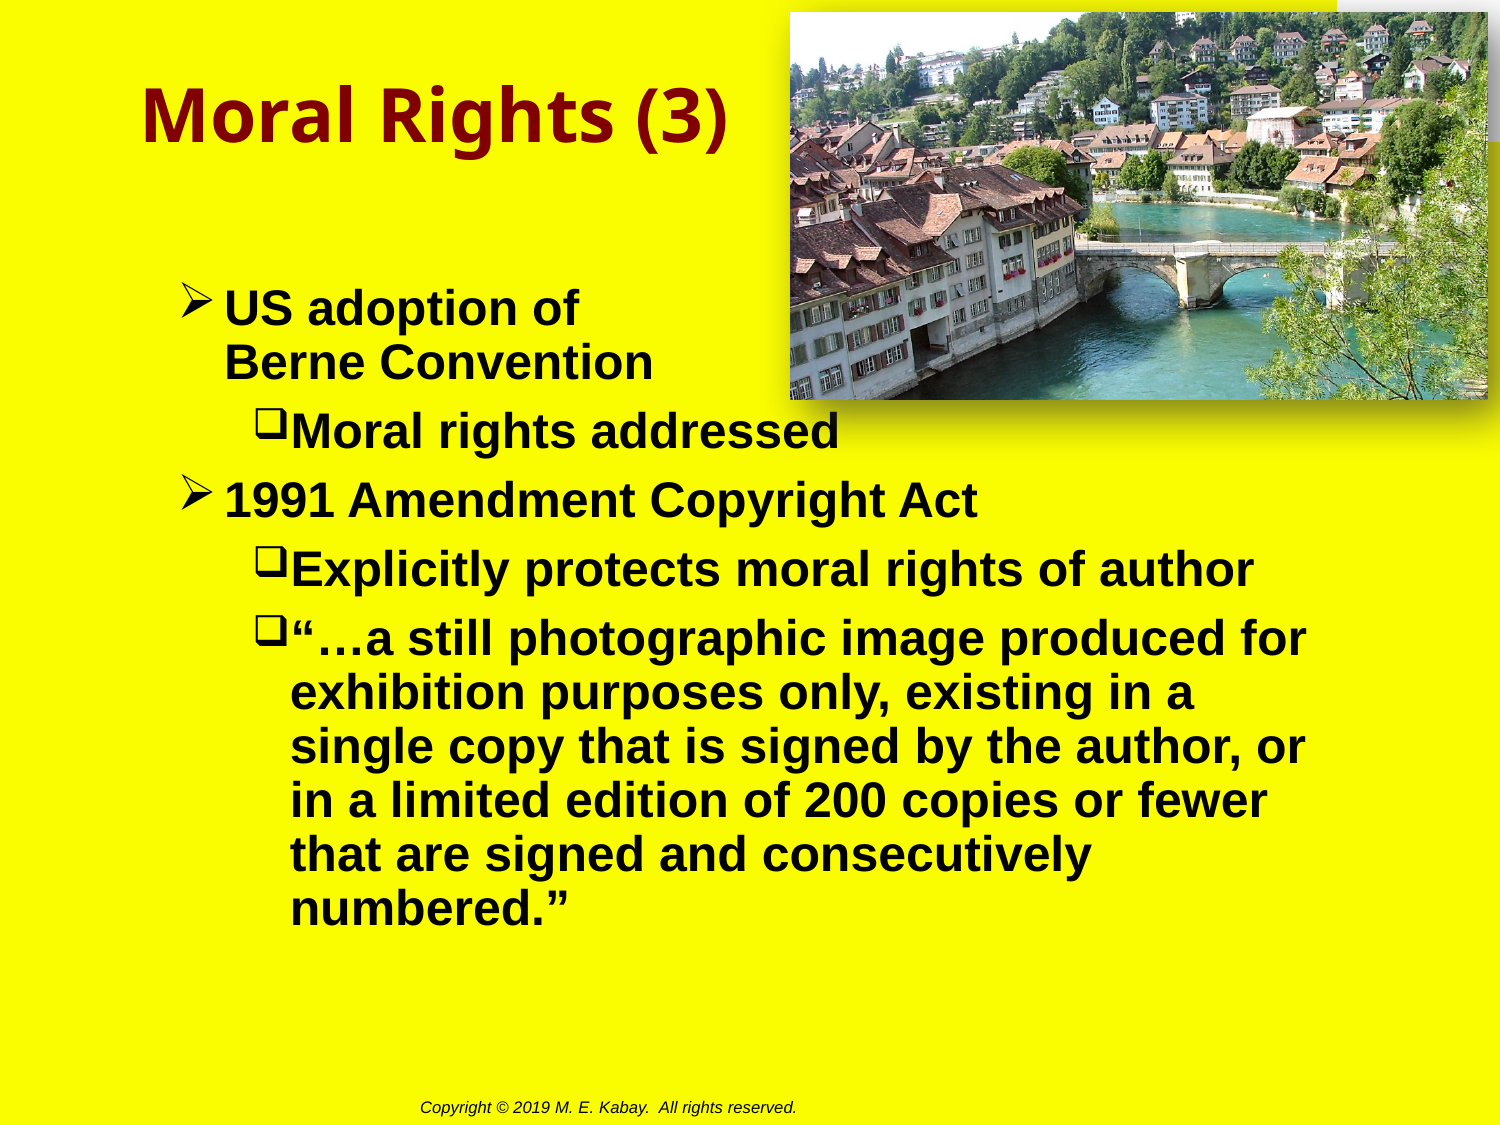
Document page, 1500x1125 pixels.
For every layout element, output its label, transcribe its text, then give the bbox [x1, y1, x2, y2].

list US adoption of Berne Convention Moral rights addressed 1991 Amendment Copyright Act Explicitly protects moral rights of author “…a still photographic image produced for exhibition purposes only, existing in a single copy that is signed by the author, or in a limited edition of 200 copies or fewer that are signed and consecutively numbered.” [161, 274, 1339, 1039]
picture [790, 0, 1500, 401]
title Moral Rights (3) [124, 24, 779, 213]
